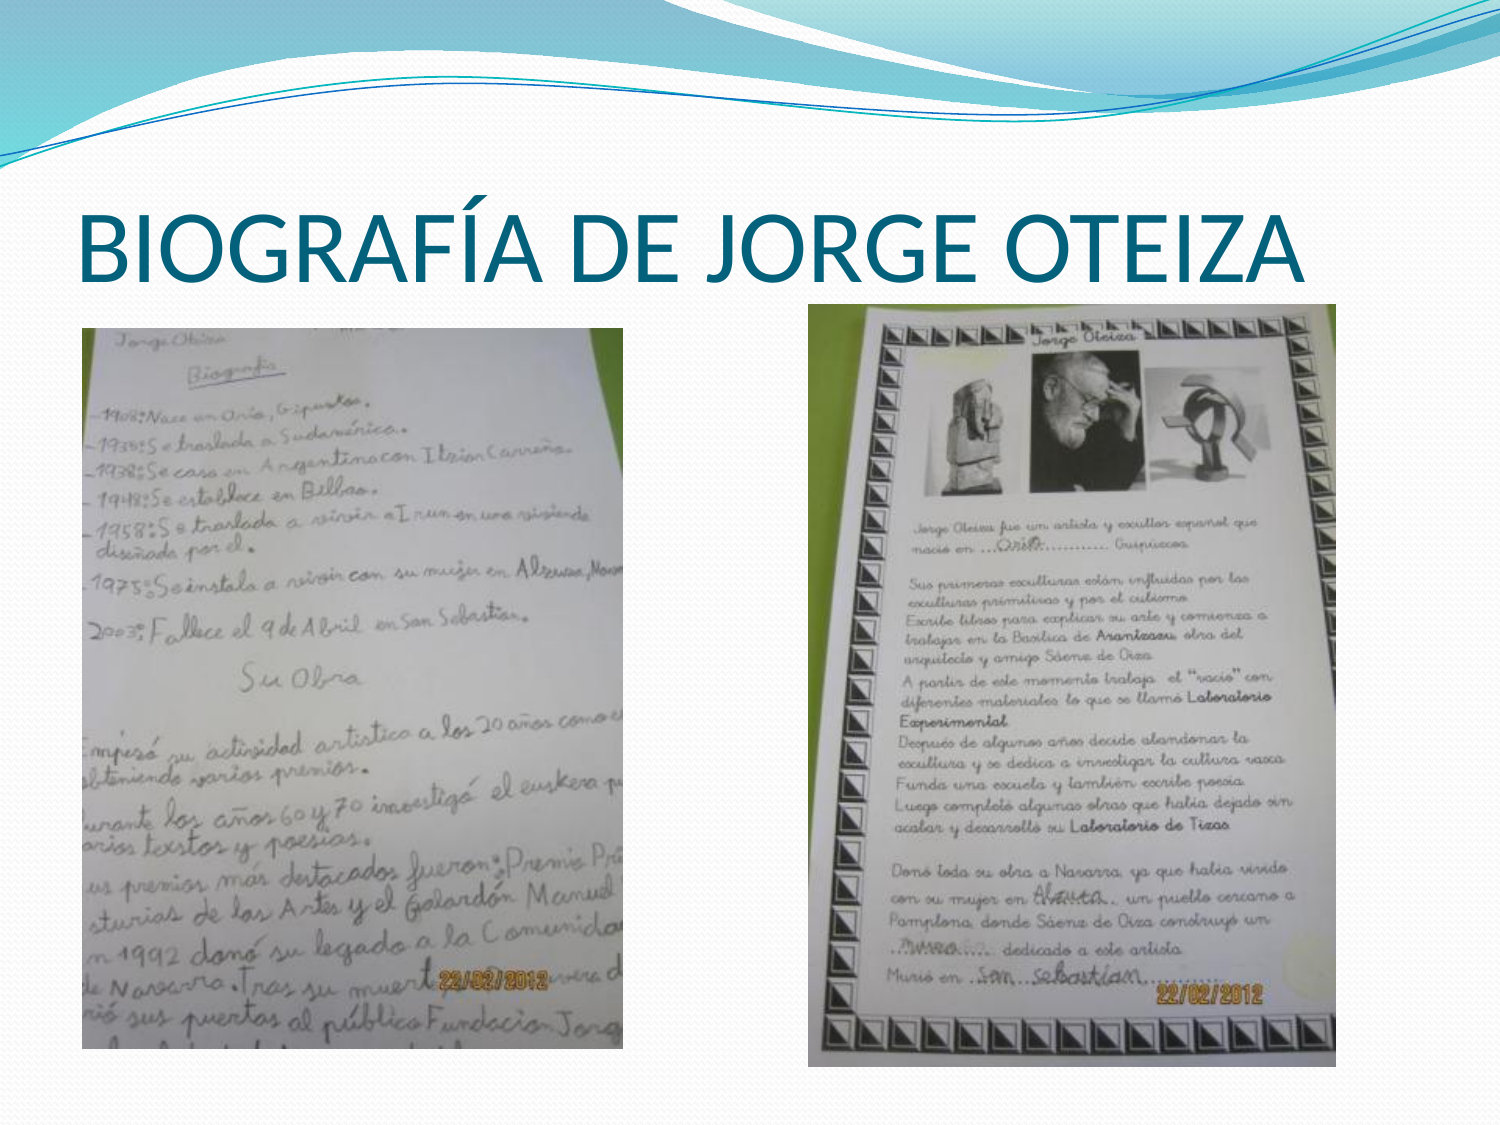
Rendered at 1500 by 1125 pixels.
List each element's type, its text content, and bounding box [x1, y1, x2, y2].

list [81, 327, 623, 1049]
title BIOGRAFÍA DE JORGE OTEIZA [75, 115, 1425, 303]
picture [808, 304, 1337, 1067]
